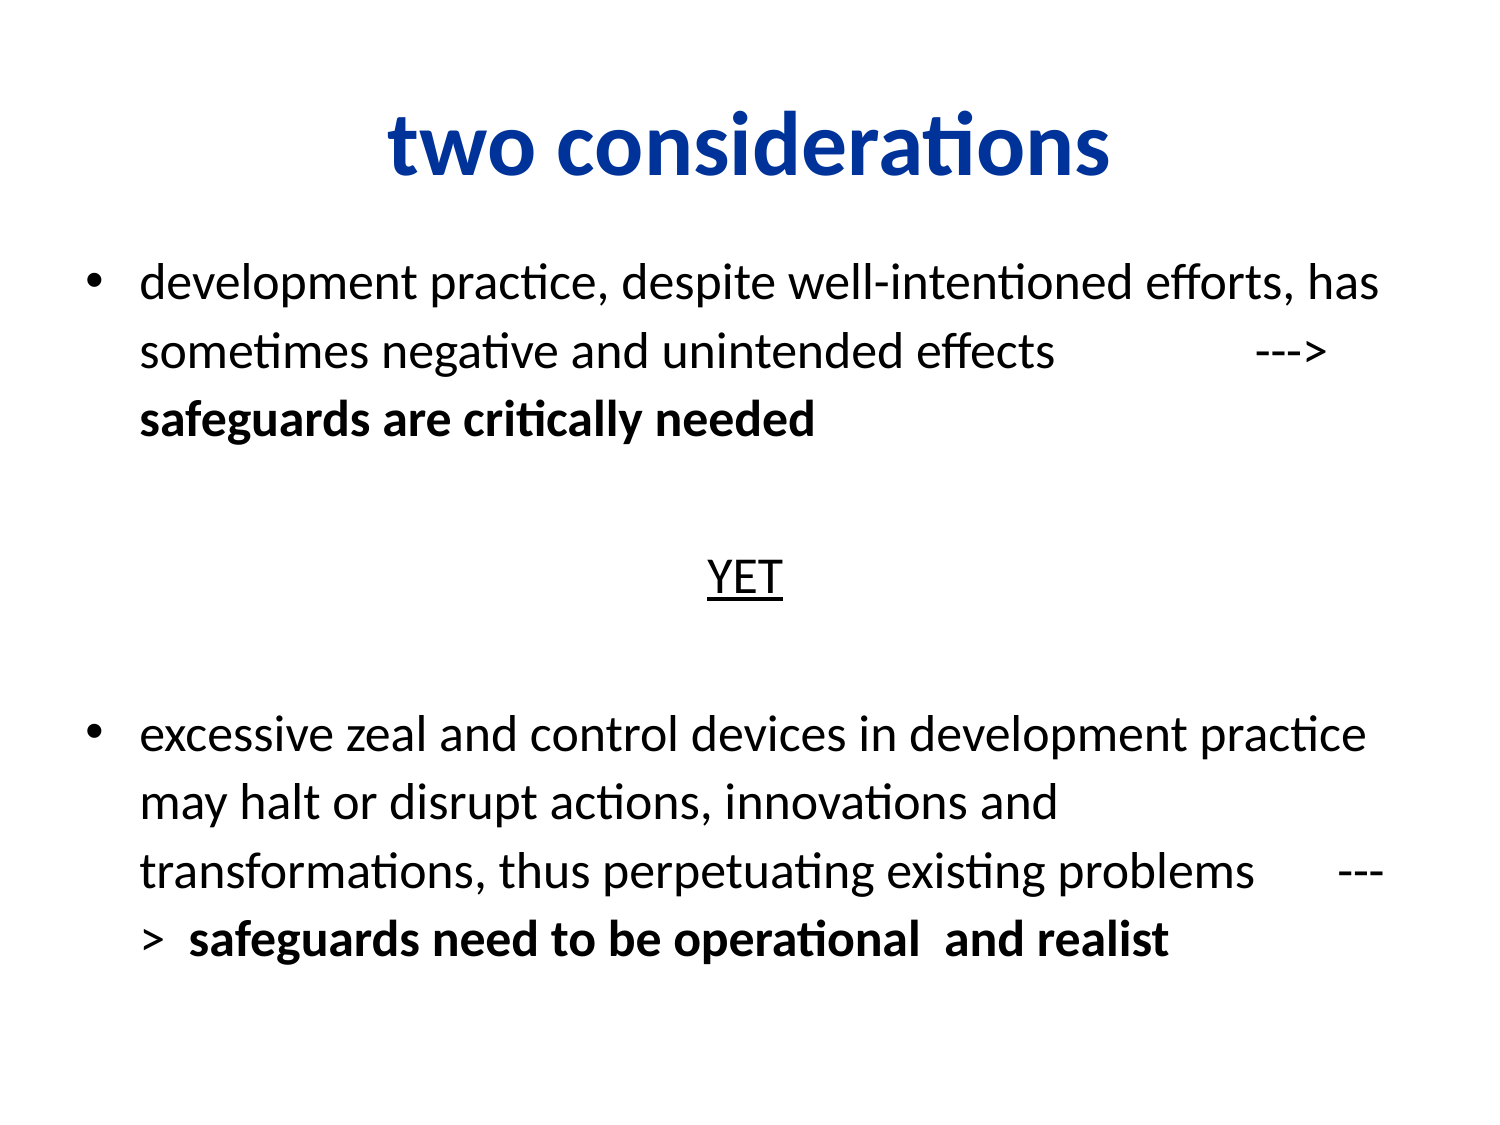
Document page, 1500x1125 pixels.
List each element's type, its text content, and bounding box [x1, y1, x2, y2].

title two considerations [75, 45, 1425, 233]
list development practice, despite well-intentioned efforts, has sometimes negative and unintended effects ---> safeguards are critically needed YET excessive zeal and control devices in development practice may halt or disrupt actions, innovations and transformations, thus perpetuating existing problems ---> safeguards need to be operational and realist [70, 234, 1421, 977]
